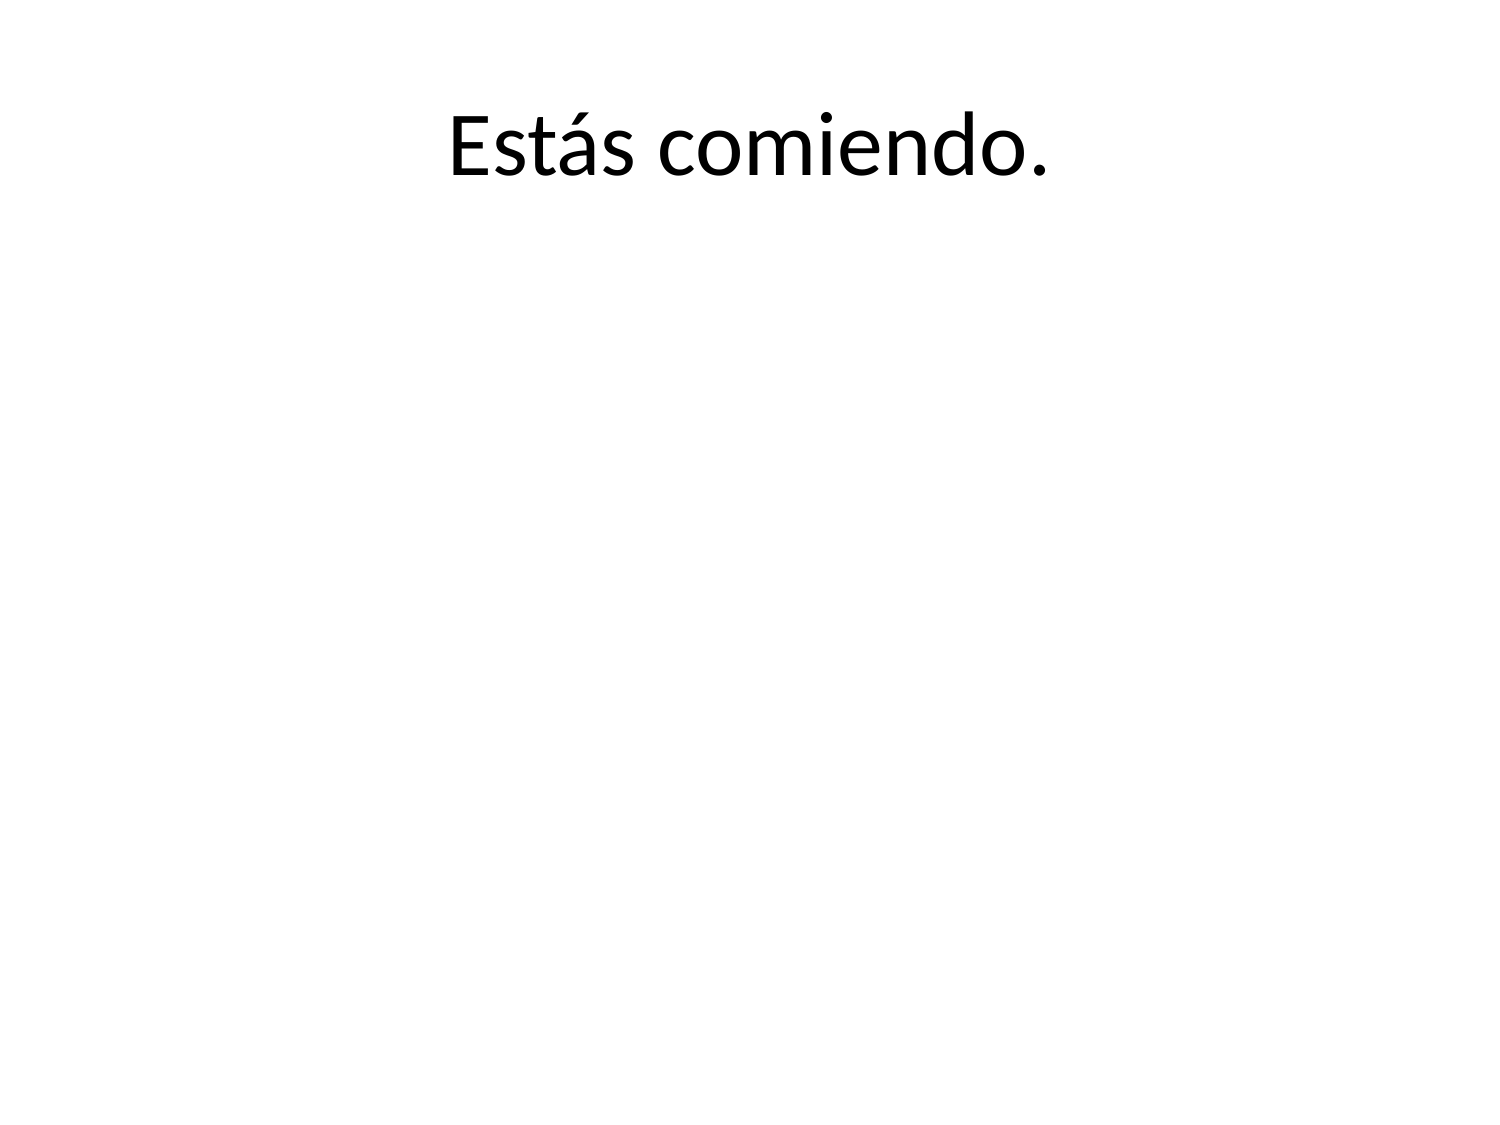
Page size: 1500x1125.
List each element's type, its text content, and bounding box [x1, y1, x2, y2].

title Estás comiendo. [75, 45, 1425, 233]
